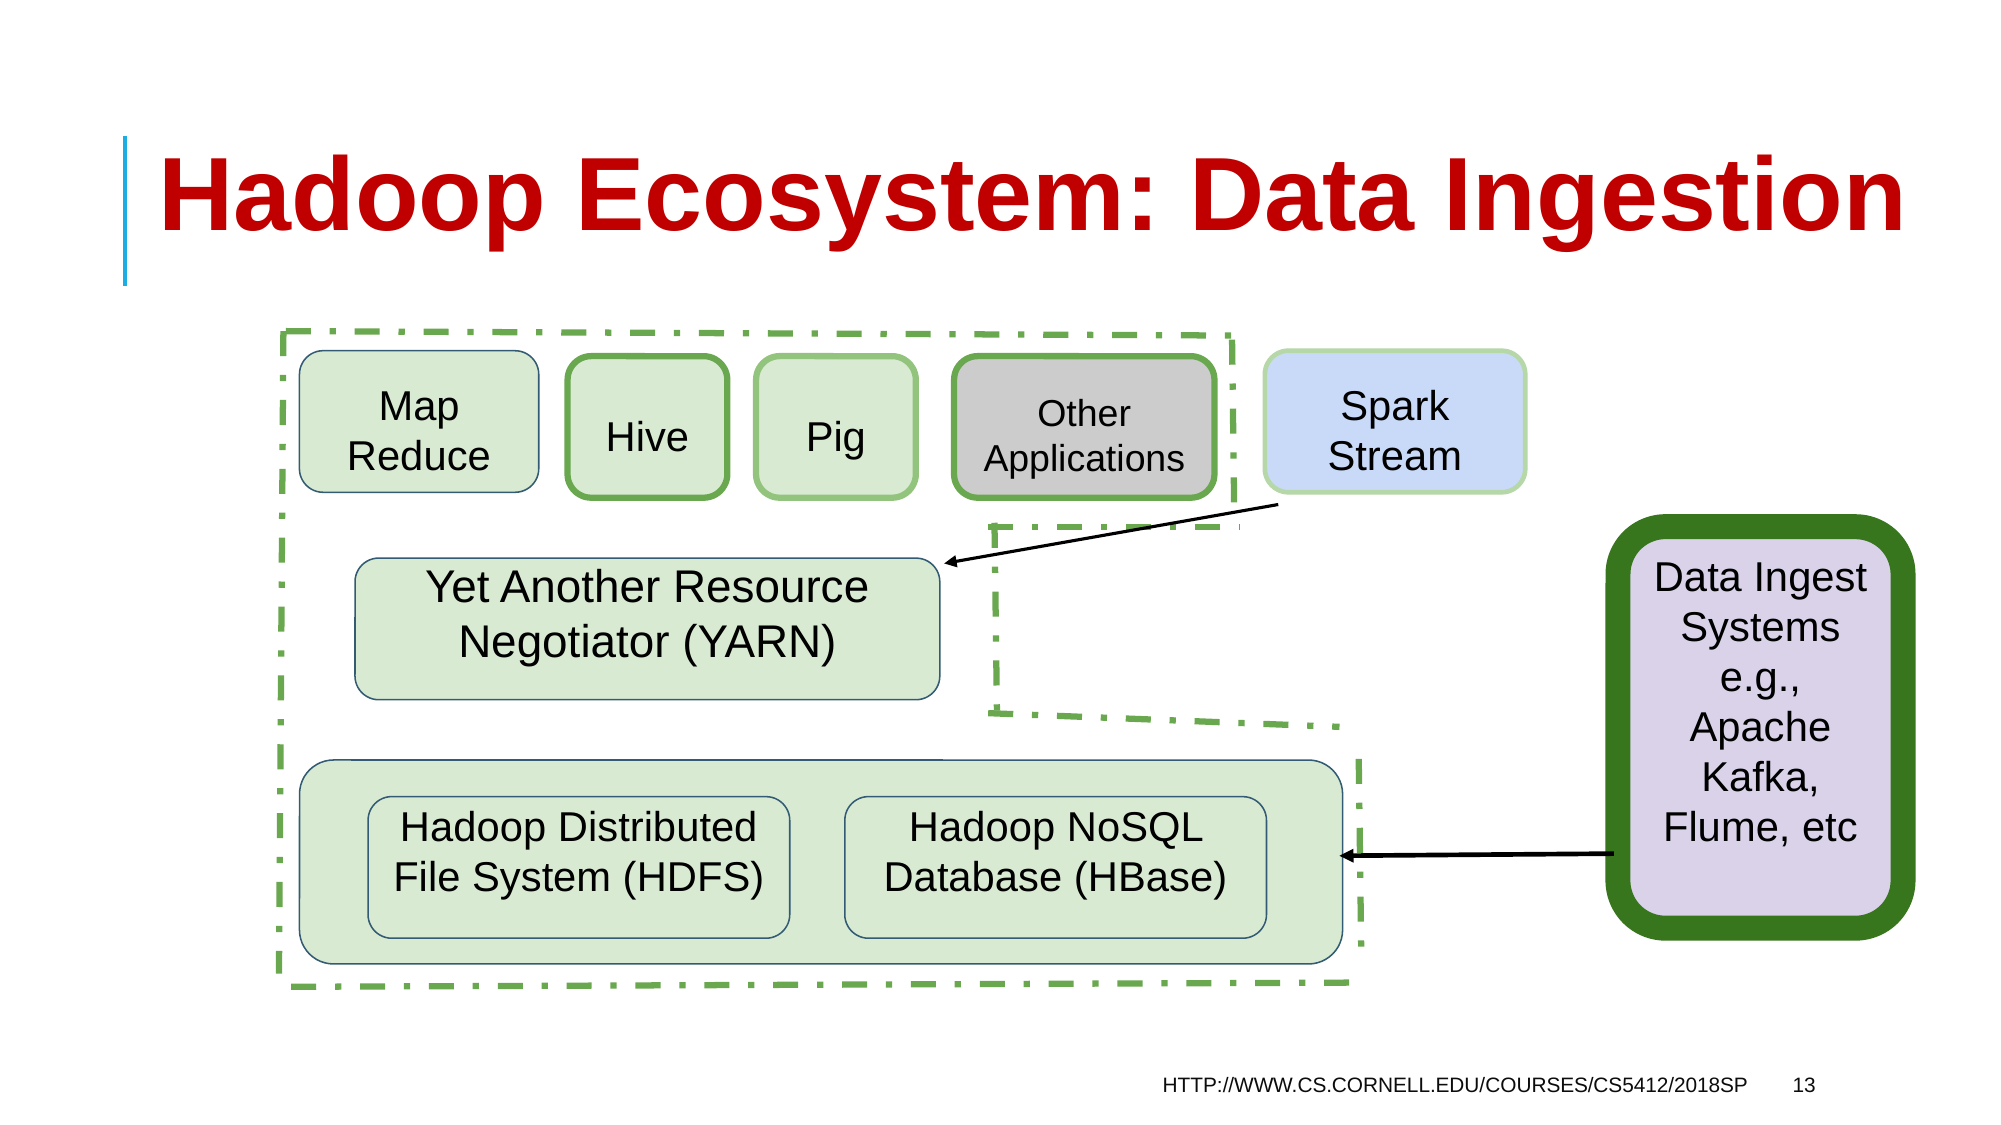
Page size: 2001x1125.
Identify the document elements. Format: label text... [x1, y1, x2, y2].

text_box [299, 759, 1343, 964]
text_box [994, 572, 998, 711]
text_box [987, 712, 1340, 728]
text_box Hadoop NoSQL Database (HBase) [844, 796, 1267, 939]
text_box Pig [756, 356, 916, 498]
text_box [285, 330, 1237, 336]
text_box Map Reduce [299, 350, 539, 493]
text_box Yet Another Resource Negotiator (YARN) [354, 558, 940, 700]
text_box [1231, 339, 1235, 502]
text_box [1358, 758, 1362, 851]
title Hadoop Ecosystem: Data Ingestion [143, 100, 1984, 301]
footer HTTP://WWW.CS.CORNELL.EDU/COURSES/CS5412/2018SP [1084, 1061, 1763, 1107]
text_box Other Applications [954, 356, 1215, 498]
slide_number 13 [1777, 1061, 1938, 1107]
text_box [290, 982, 1362, 988]
text_box Data Ingest Systems e.g., Apache Kafka, Flume, etc [1617, 526, 1904, 929]
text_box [943, 504, 1279, 564]
text_box Spark Stream [1264, 350, 1526, 493]
text_box Hadoop Distributed File System (HDFS) [368, 796, 790, 939]
text_box Hive [567, 356, 728, 498]
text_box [1358, 864, 1362, 959]
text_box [278, 330, 284, 974]
